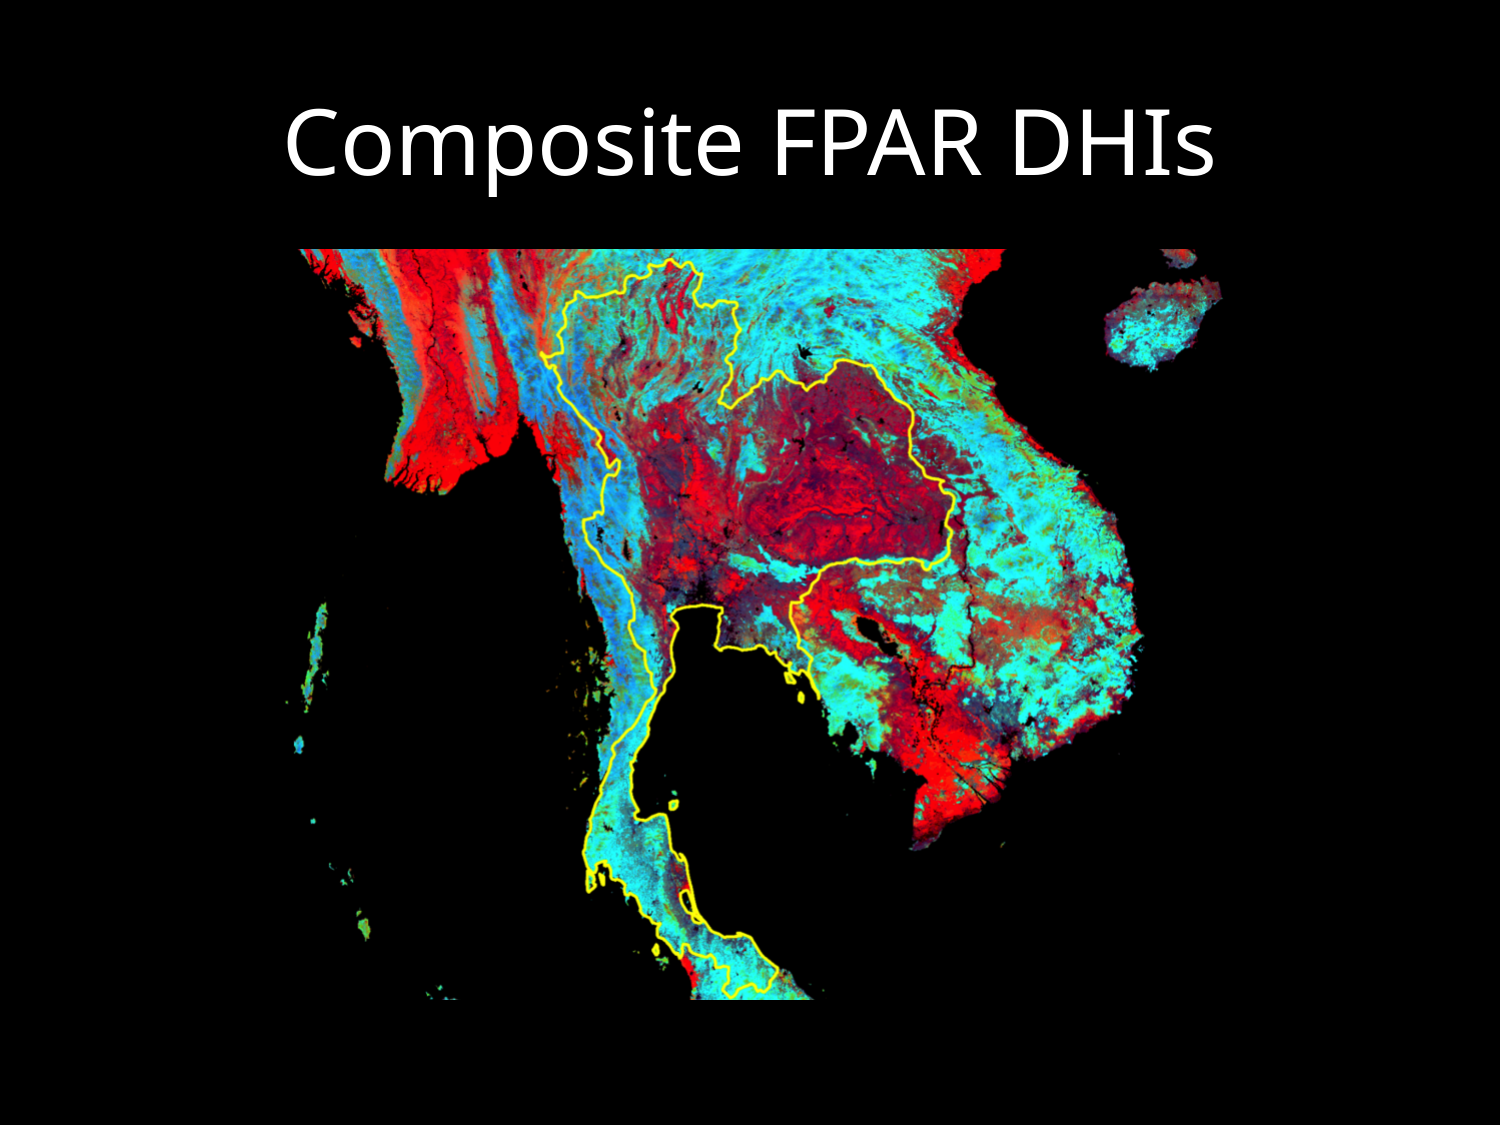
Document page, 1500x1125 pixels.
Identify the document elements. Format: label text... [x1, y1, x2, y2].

picture [208, 249, 1292, 1001]
title Composite FPAR DHIs [75, 45, 1425, 233]
